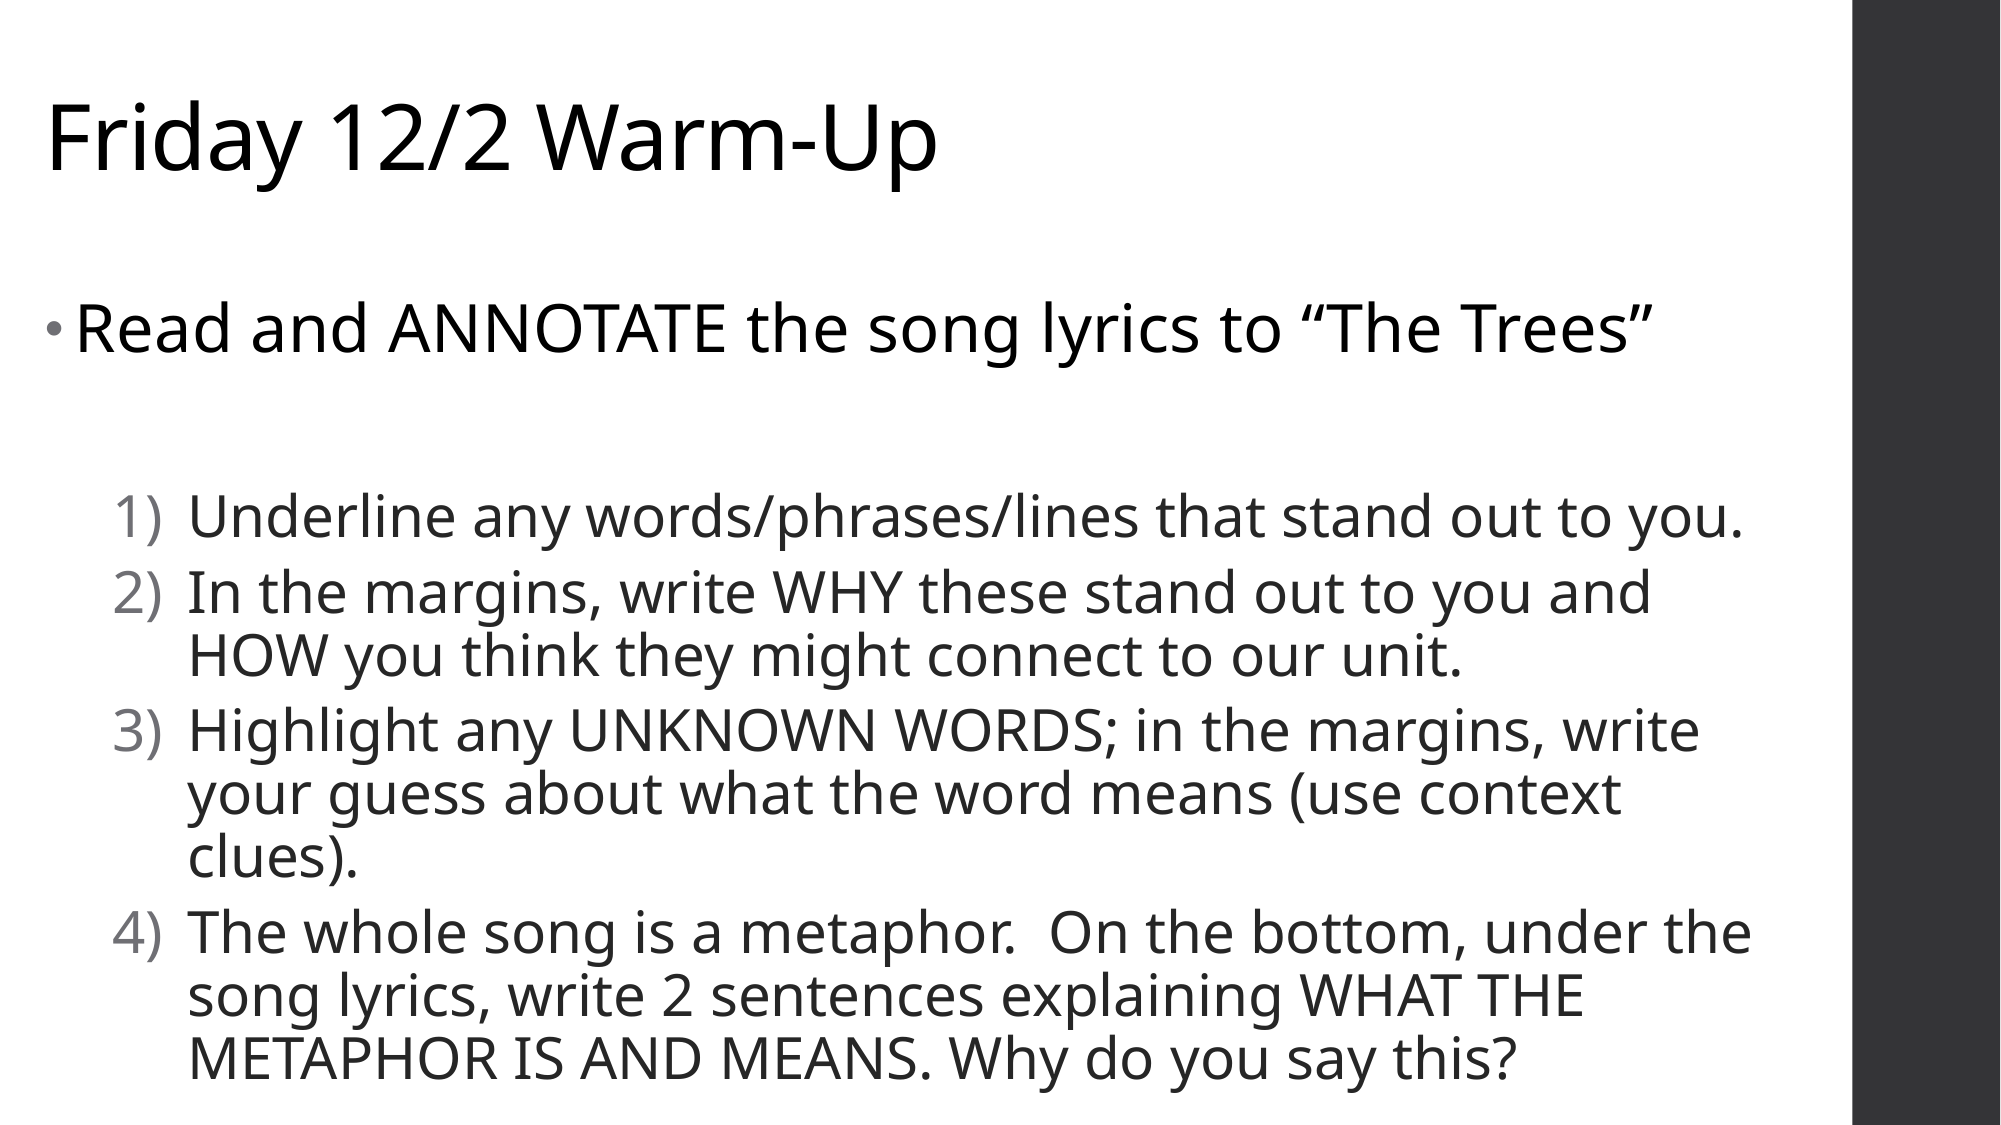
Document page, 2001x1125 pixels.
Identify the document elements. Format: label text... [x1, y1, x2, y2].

list Read and ANNOTATE the song lyrics to “The Trees” Underline any words/phrases/lines that stand out to you. In the margins, write WHY these stand out to you and HOW you think they might connect to our unit. Highlight any UNKNOWN WORDS; in the margins, write your guess about what the word means (use context clues). The whole song is a metaphor. On the bottom, under the song lyrics, write 2 sentences explaining WHAT THE METAPHOR IS AND MEANS. Why do you say this? [29, 284, 1806, 1032]
title Friday 12/2 Warm-Up [29, 0, 1620, 199]
